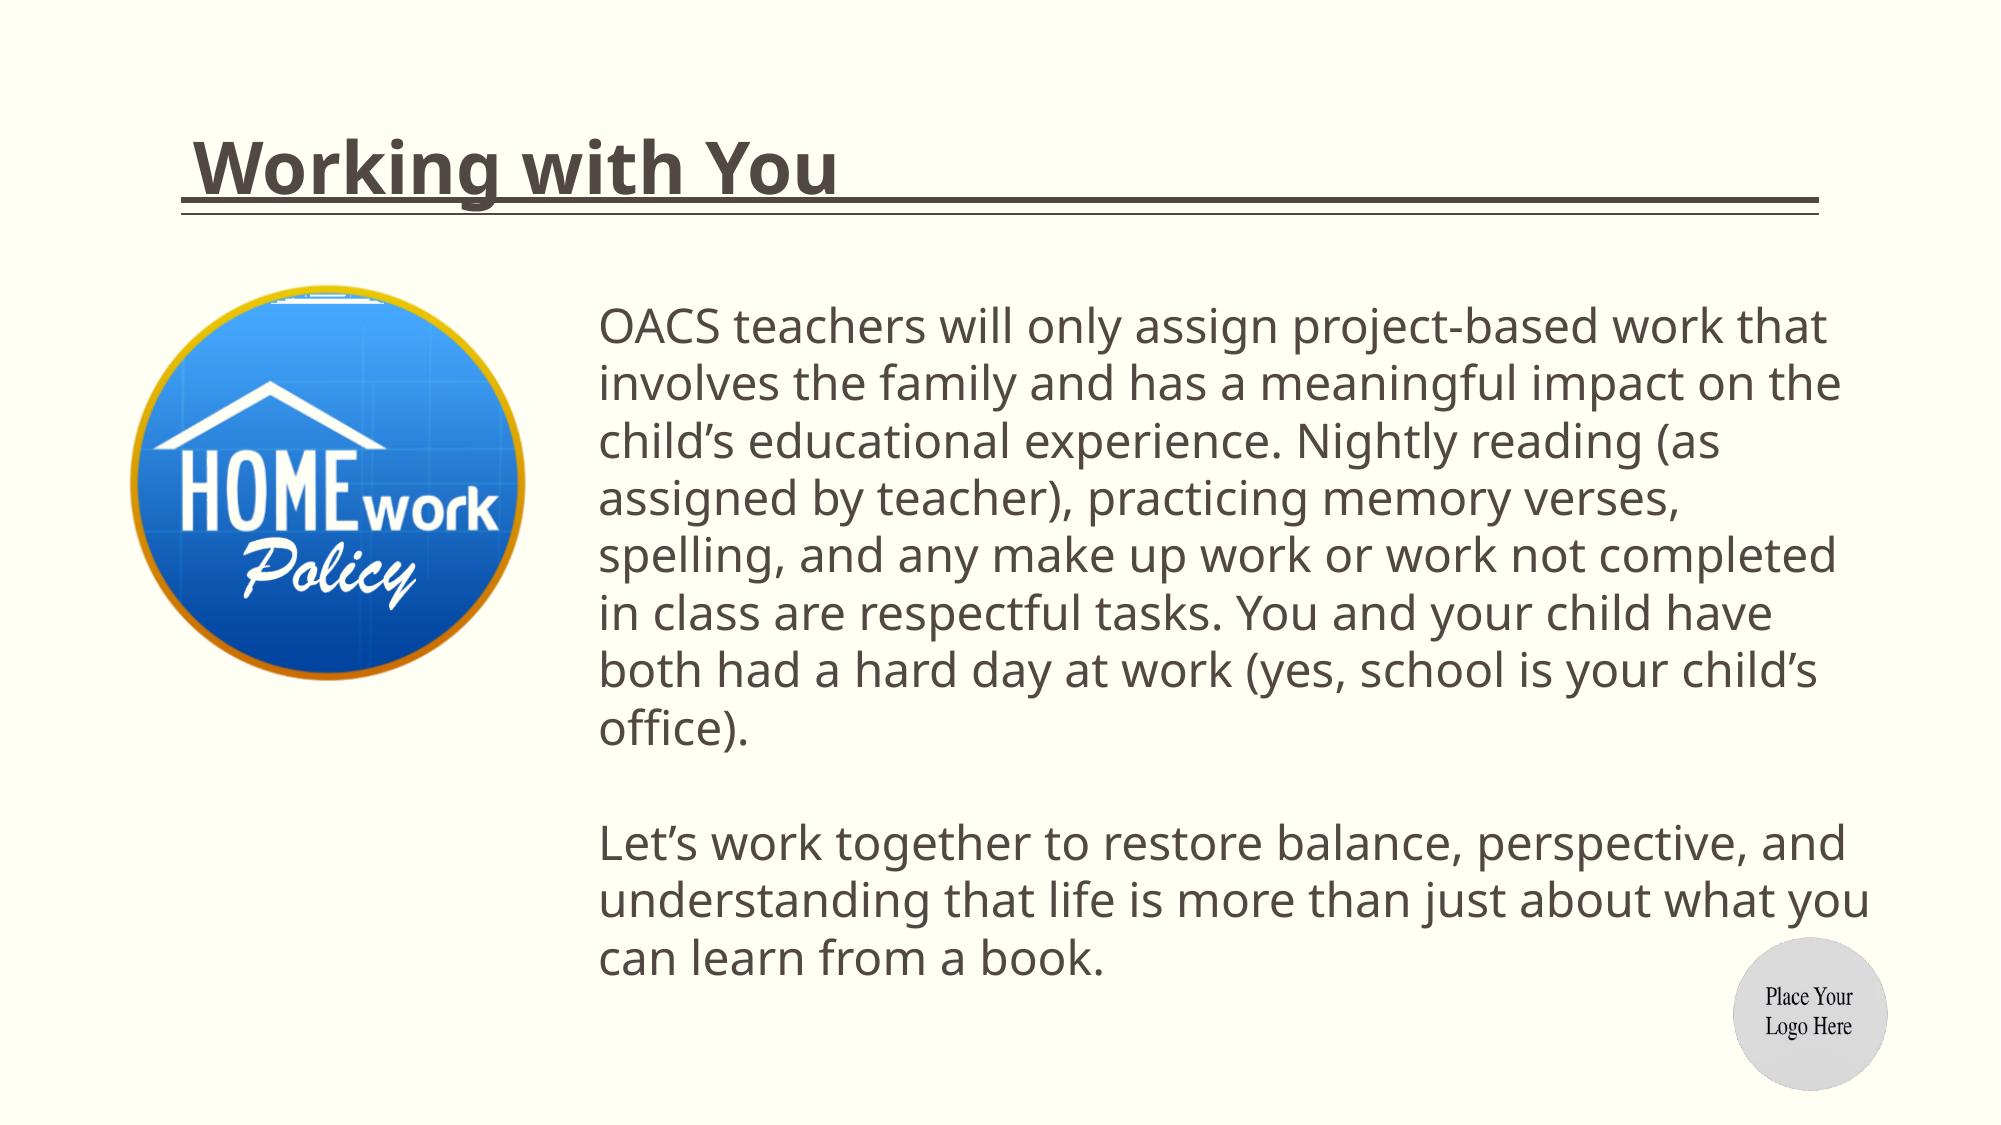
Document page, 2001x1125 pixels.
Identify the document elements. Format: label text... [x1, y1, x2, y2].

text_box OACS teachers will only assign project-based work that involves the family and has a meaningful impact on the child’s educational experience. Nightly reading (as assigned by teacher), practicing memory verses, spelling, and any make up work or work not completed in class are respectful tasks. You and your child have both had a hard day at work (yes, school is your child’s office). Let’s work together to restore balance, perspective, and understanding that life is more than just about what you can learn from a book. [583, 287, 1893, 993]
picture [118, 273, 538, 693]
picture [1719, 923, 1900, 1103]
text_box Working with You [178, 114, 1598, 217]
